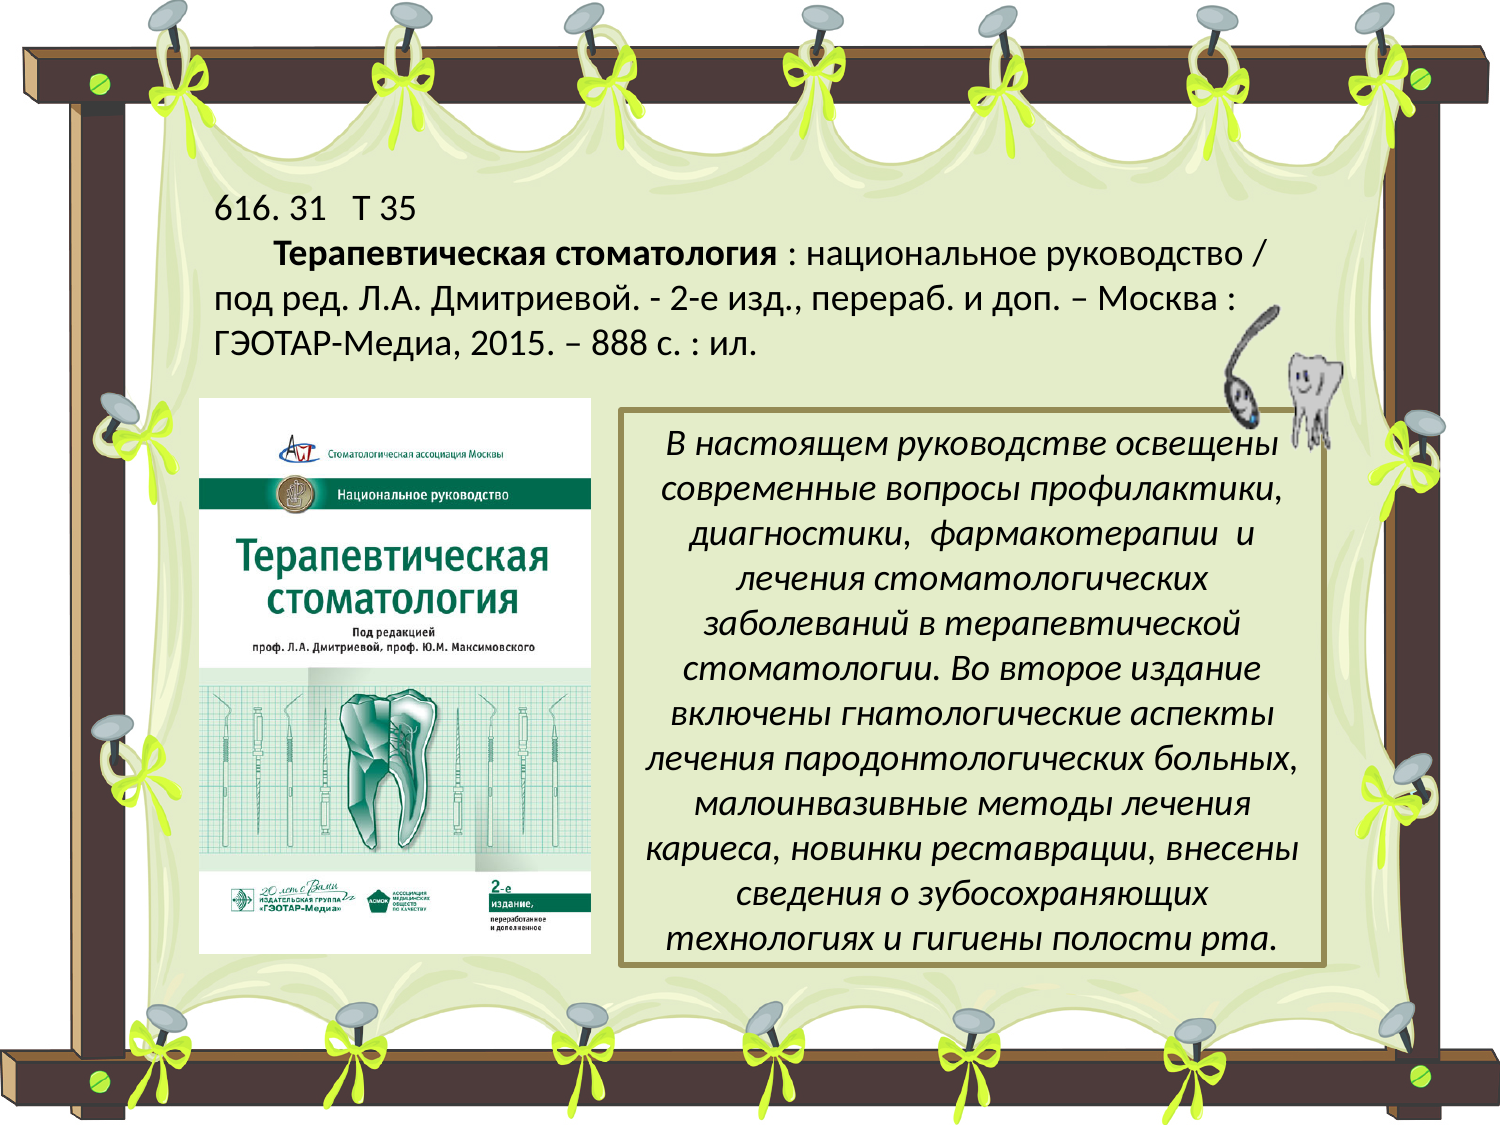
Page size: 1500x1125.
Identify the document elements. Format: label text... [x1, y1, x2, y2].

text_box 616. 31 Т 35 Терапевтическая стоматология : национальное руководство / под ред. Л.А. Дмитриевой. - 2-е изд., перераб. и доп. – Москва : ГЭОТАР-Медиа, 2015. – 888 с. : ил. [199, 175, 1325, 371]
picture [1218, 257, 1355, 454]
text_box В настоящем руководстве освещены современные вопросы профилактики, диагностики, фармакотерапии и лечения стоматологических заболеваний в терапевтической стоматологии. Во второе издание включены гнатологические аспекты лечения пародонтологических больных, малоинвазивные методы лечения кариеса, новинки реставрации, внесены сведения о зубосохраняющих технологиях и гигиены полости рта. [621, 410, 1325, 965]
picture [198, 398, 591, 954]
